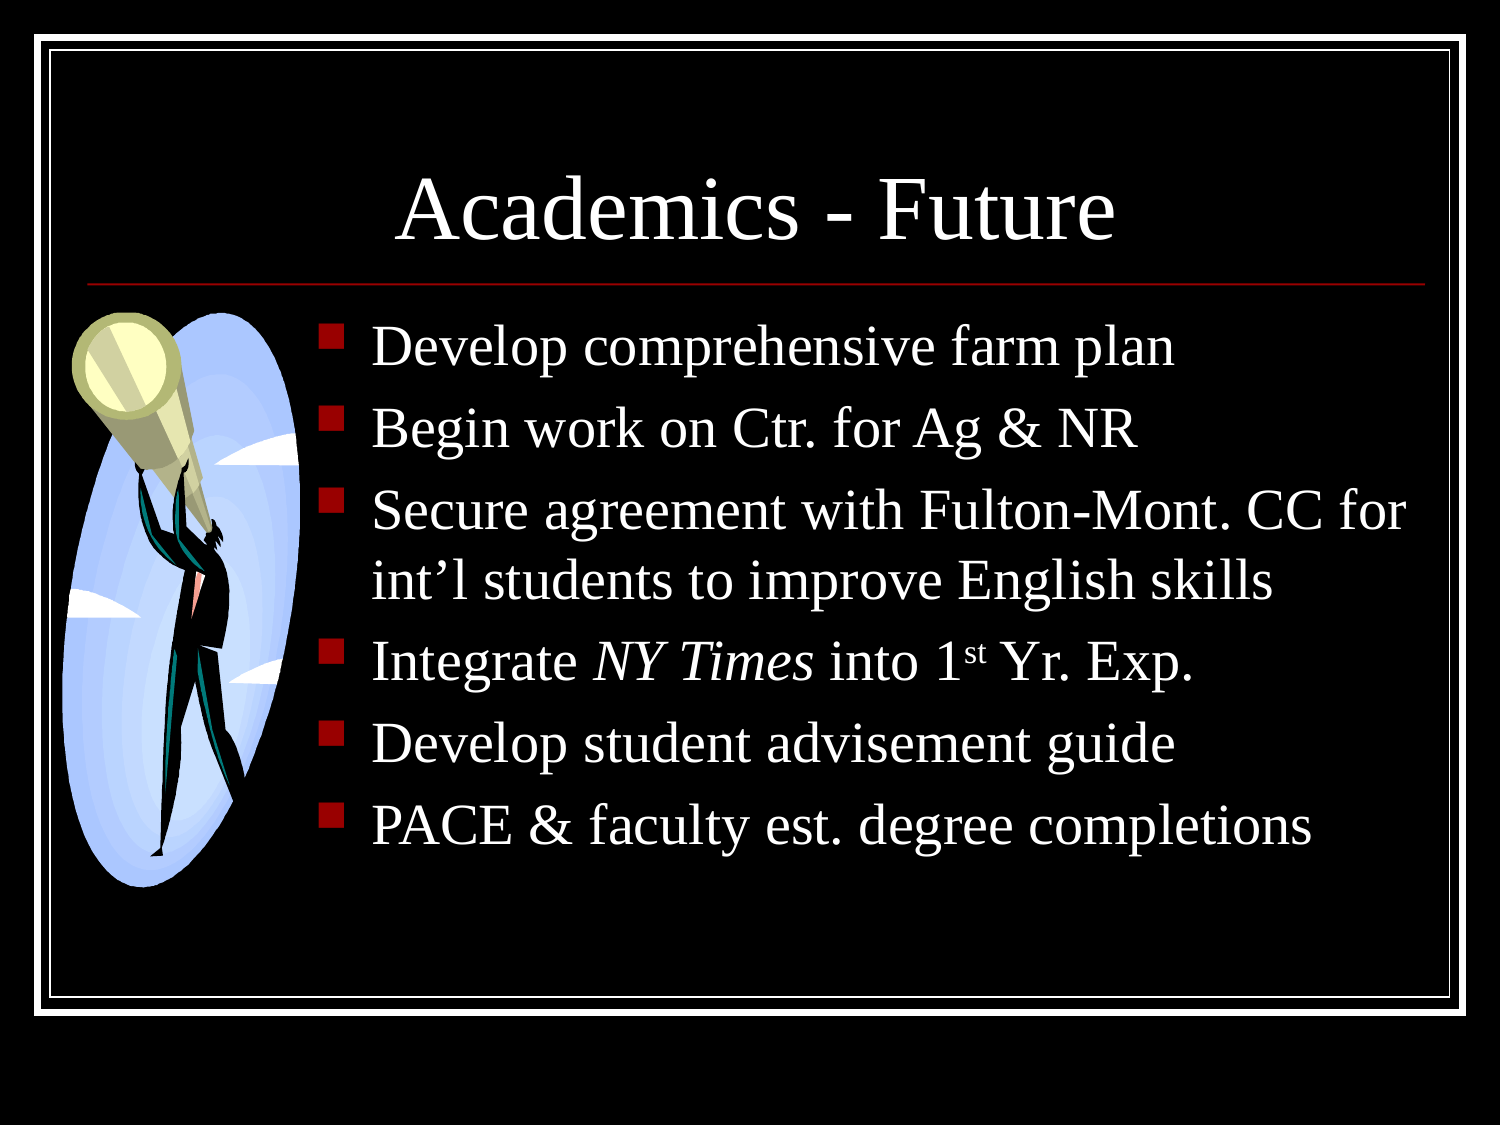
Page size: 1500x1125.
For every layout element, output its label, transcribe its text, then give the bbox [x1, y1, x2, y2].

list Develop comprehensive farm plan Begin work on Ctr. for Ag & NR Secure agreement with Fulton-Mont. CC for int’l students to improve English skills Integrate NY Times into 1st Yr. Exp. Develop student advisement guide PACE & faculty est. degree completions [300, 299, 1463, 963]
title Academics - Future [87, 77, 1425, 266]
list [62, 312, 301, 888]
